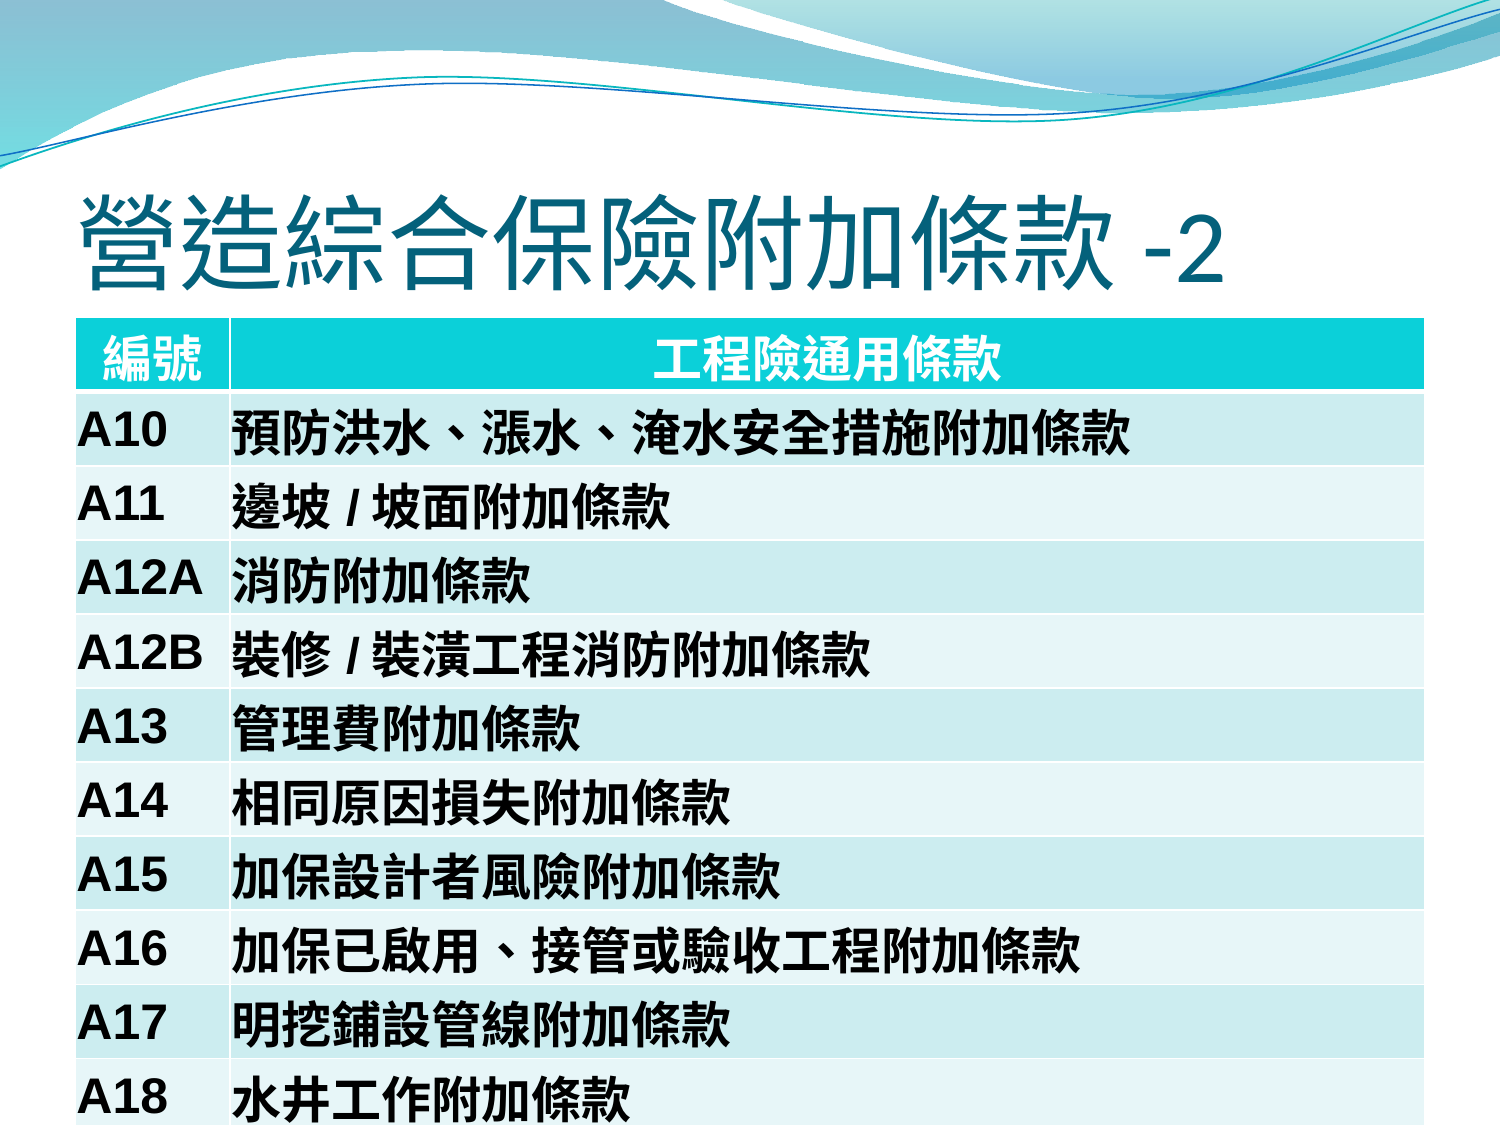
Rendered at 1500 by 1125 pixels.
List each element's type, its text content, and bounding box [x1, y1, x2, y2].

table_cell 相同原因損失附加條款 [231, 763, 1424, 835]
table_cell A10 [76, 394, 229, 465]
table_cell 明挖鋪設管線附加條款 [231, 985, 1424, 1058]
table_cell A12B [76, 615, 229, 687]
table_cell A17 [76, 985, 229, 1058]
table_cell A13 [76, 689, 229, 761]
table_header 編號 [76, 318, 229, 389]
table_cell A15 [76, 837, 229, 909]
table_cell A14 [76, 763, 229, 835]
table_cell A11 [76, 467, 229, 539]
table_cell 裝修/裝潢工程消防附加條款 [231, 615, 1424, 687]
table_cell A16 [76, 911, 229, 984]
table_cell 加保已啟用、接管或驗收工程附加條款 [231, 911, 1424, 984]
table_cell 預防洪水、漲水、淹水安全措施附加條款 [231, 394, 1424, 465]
slide_number 132 [1299, 1042, 1425, 1103]
table_cell 邊坡/坡面附加條款 [231, 467, 1424, 539]
table_cell A18 [76, 1059, 229, 1125]
title 營造綜合保險附加條款-2 [75, 115, 1425, 303]
table_cell 水井工作附加條款 [231, 1059, 1424, 1125]
table_cell 消防附加條款 [231, 541, 1424, 613]
table_cell 加保設計者風險附加條款 [231, 837, 1424, 909]
table_cell A12A [76, 541, 229, 613]
table_cell 管理費附加條款 [231, 689, 1424, 761]
table_header 工程險通用條款 [231, 318, 1424, 389]
